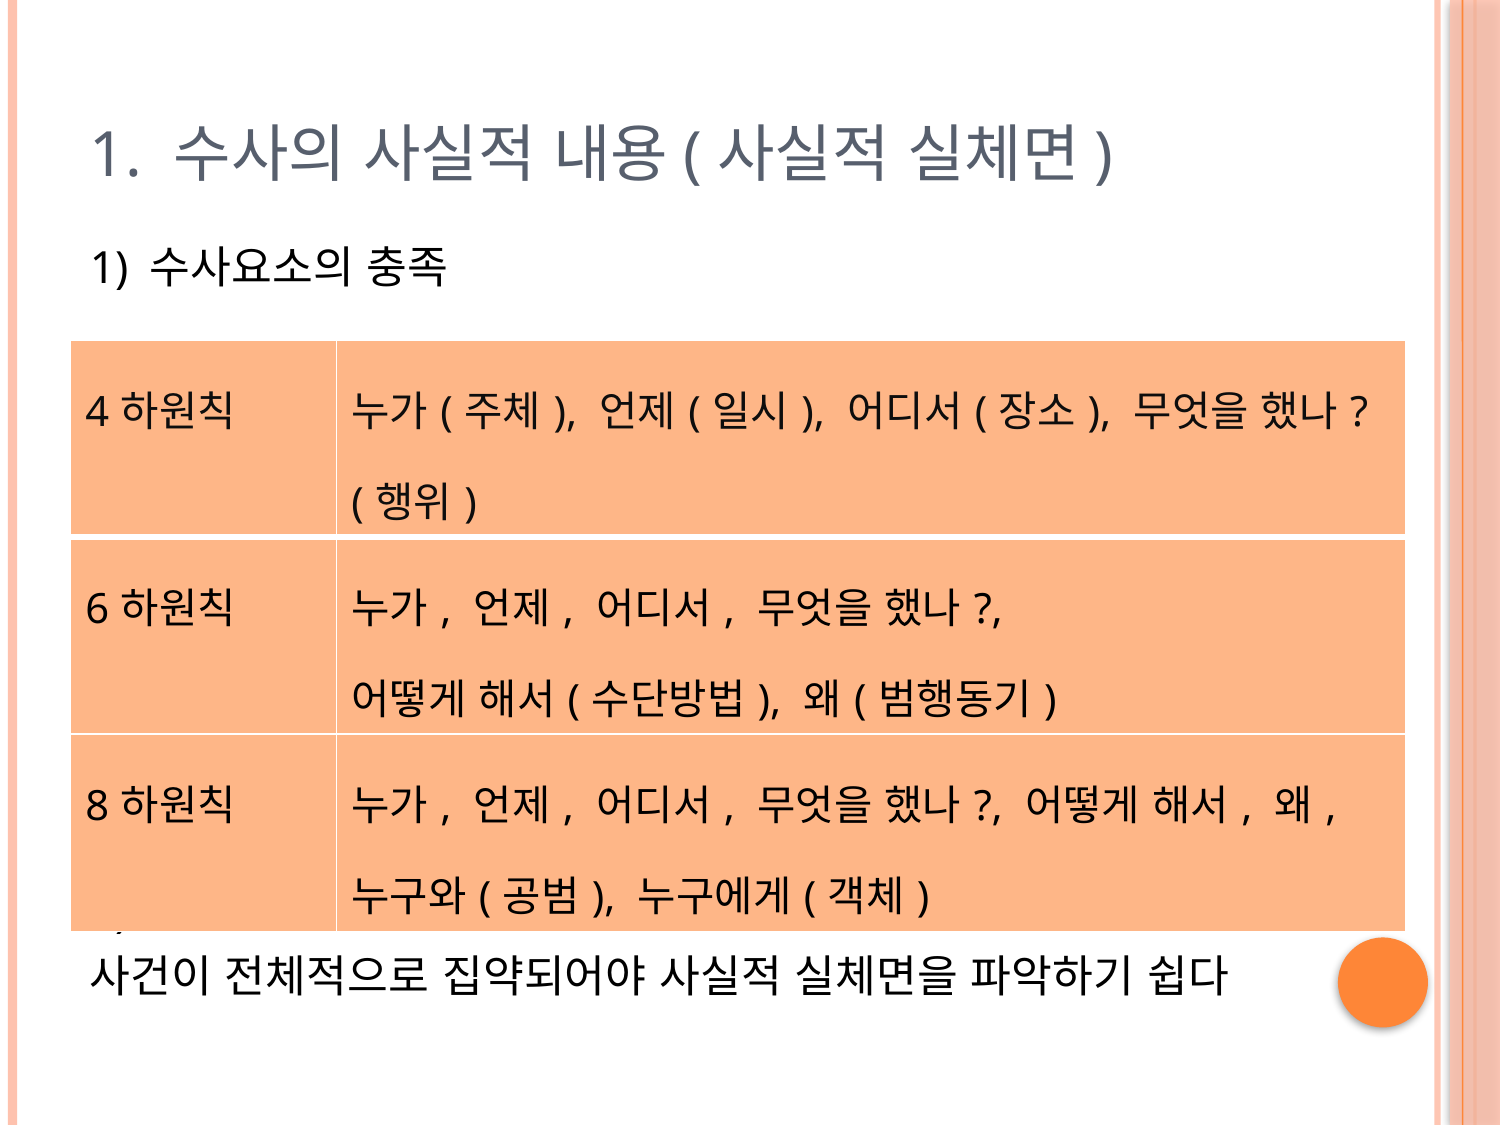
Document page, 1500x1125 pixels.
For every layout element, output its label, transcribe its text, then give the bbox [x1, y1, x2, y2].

table_header 누가(주체), 언제(일시), 어디서(장소), 무엇을 했나?(행위) [337, 341, 1405, 534]
table_cell 6하원칙 [71, 540, 336, 733]
table_cell 8하원칙 [71, 735, 336, 931]
list 1) 수사요소의 충족 2) 행동의 필요성 수사의 요소 충족 후 => 충족된 수사요소는 ‘현실성’을 가져야 함 3) 사건의 형태성 사건이 전체적으로 집약되어야 사실적 실체면을 파악하기 쉽다 [75, 932, 1300, 1062]
table_header 4하원칙 [71, 341, 336, 534]
title 1. 수사의 사실적 내용(사실적 실체면) [75, 45, 1300, 197]
table_cell 누가, 언제, 어디서, 무엇을 했나?, 어떻게 해서, 왜, 누구와(공범), 누구에게(객체) [337, 735, 1405, 931]
table_cell 누가, 언제, 어디서, 무엇을 했나?, 어떻게 해서(수단방법), 왜(범행동기) [337, 540, 1405, 733]
list 1) 수사요소의 충족 2) 행동의 필요성 수사의 요소 충족 후 => 충족된 수사요소는 ‘현실성’을 가져야 함 3) 사건의 형태성 사건이 전체적으로 집약되어야 사실적 실체면을 파악하기 쉽다 [75, 231, 1300, 339]
